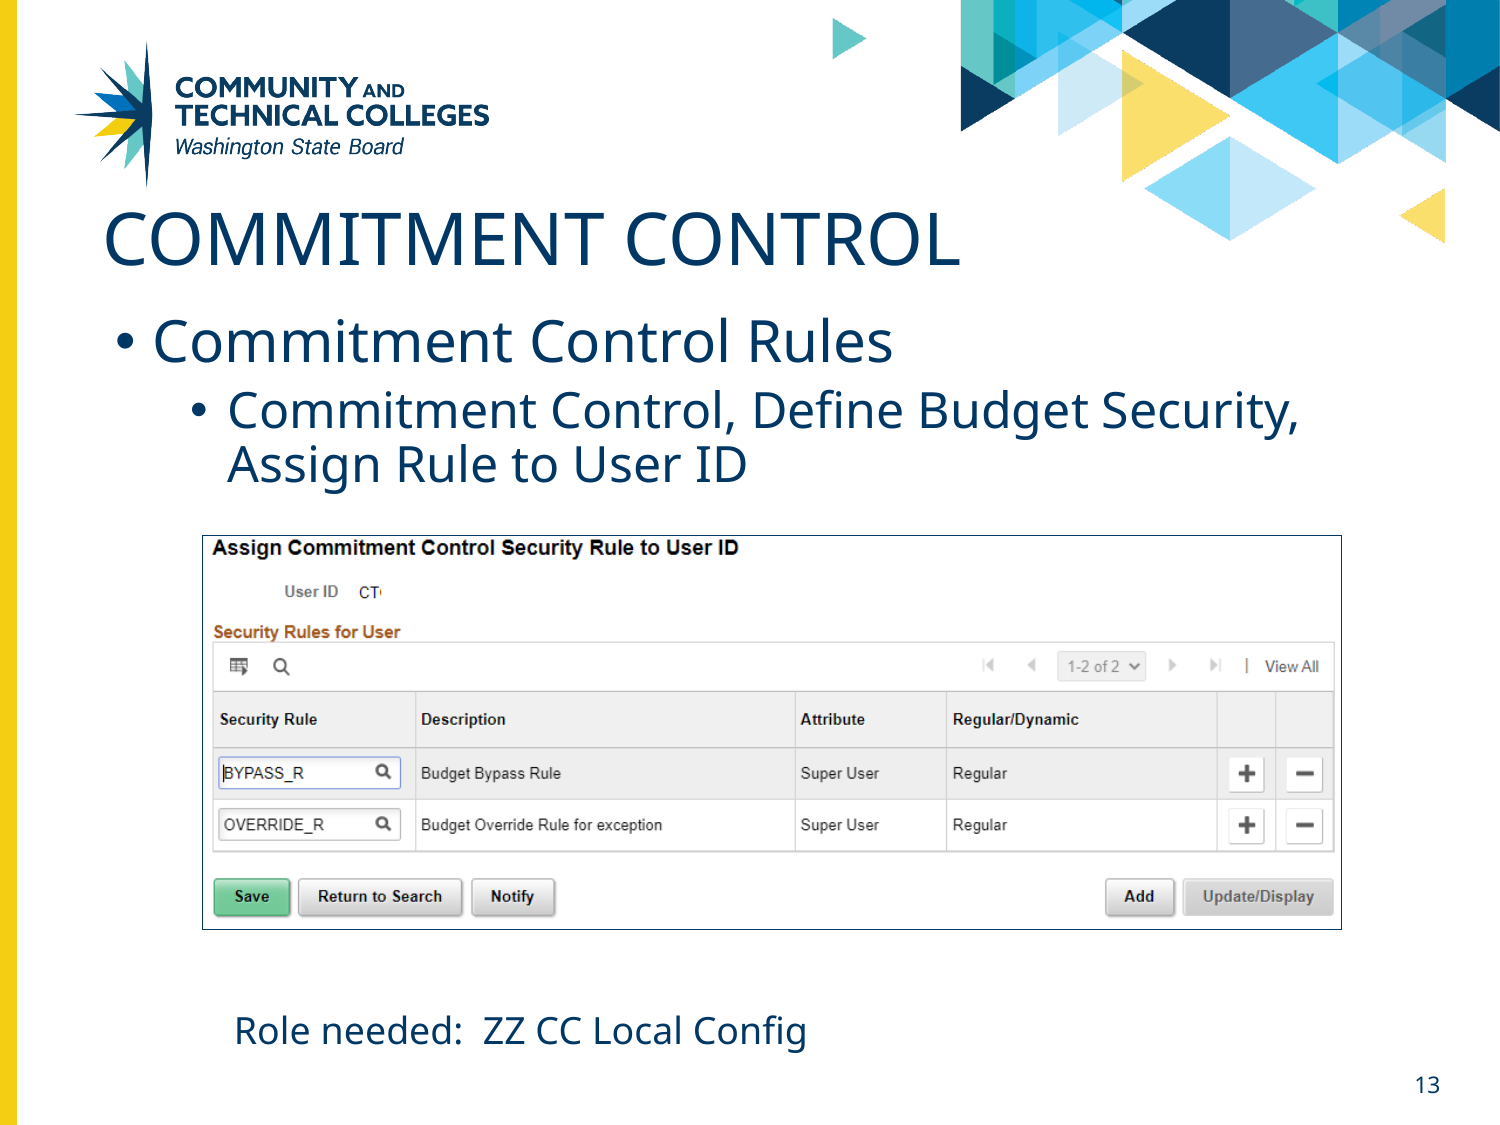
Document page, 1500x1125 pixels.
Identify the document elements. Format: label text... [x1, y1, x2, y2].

text_box Role needed: ZZ CC Local Config [219, 999, 1281, 1060]
slide_number 13 [1378, 1063, 1456, 1103]
picture [201, 535, 1342, 930]
picture [17, 25, 557, 228]
list Commitment Control Rules Commitment Control, Define Budget Security, Assign Rule to User ID [100, 305, 1468, 951]
picture [832, 0, 1500, 243]
title Commitment control [88, 195, 1456, 326]
